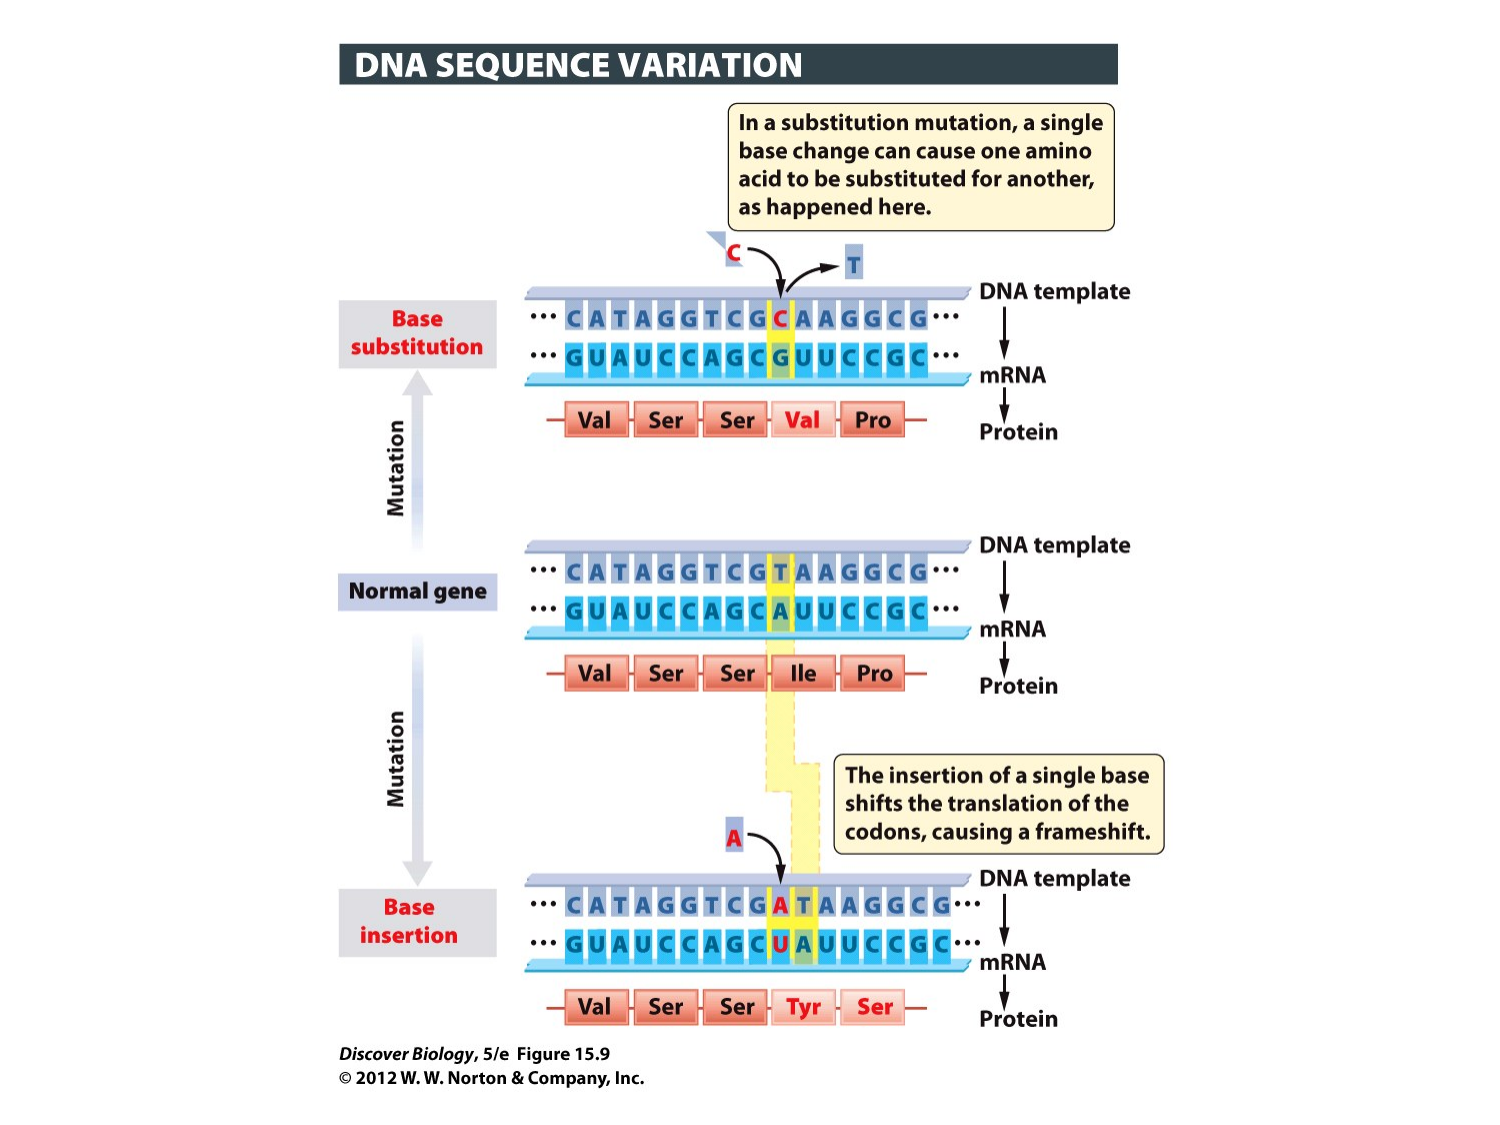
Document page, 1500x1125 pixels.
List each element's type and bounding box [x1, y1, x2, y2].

picture [328, 35, 1174, 1092]
